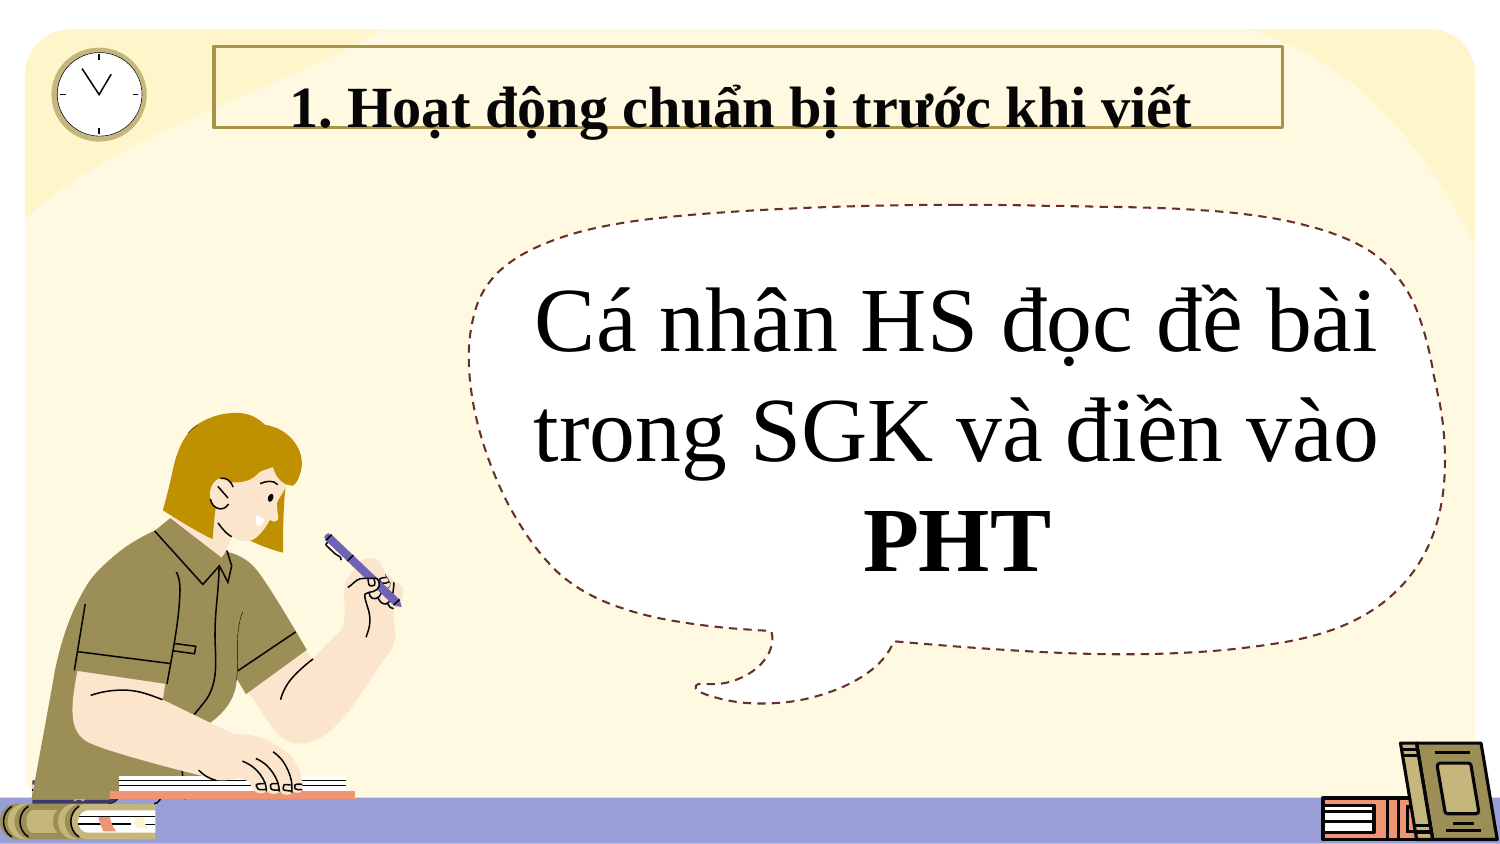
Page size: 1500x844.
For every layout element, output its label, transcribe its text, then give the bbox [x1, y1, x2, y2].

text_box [31, 412, 405, 800]
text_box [0, 780, 167, 840]
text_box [46, 47, 152, 142]
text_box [468, 204, 1447, 704]
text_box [1322, 742, 1498, 840]
title 1. Hoạt động chuẩn bị trước khi viết [213, 46, 1283, 128]
